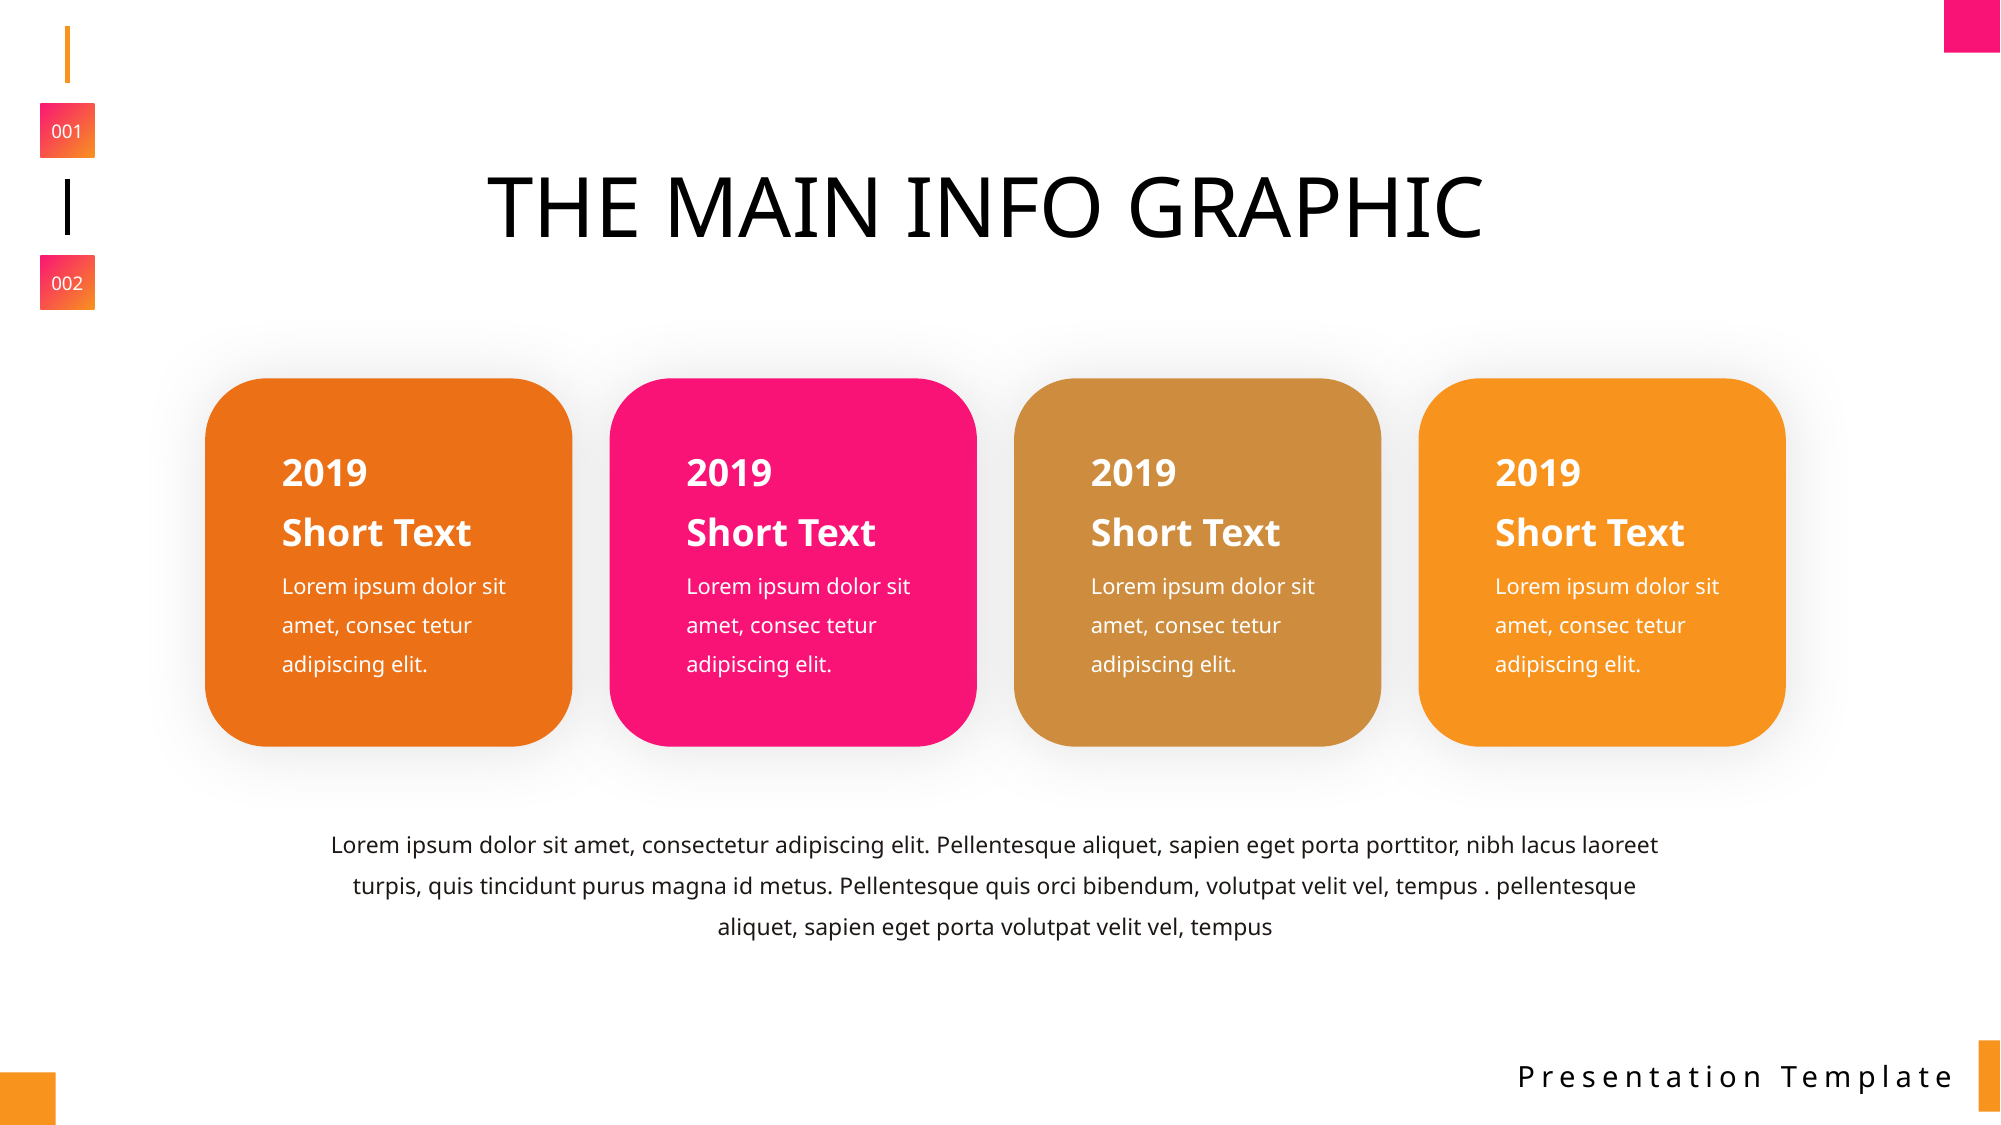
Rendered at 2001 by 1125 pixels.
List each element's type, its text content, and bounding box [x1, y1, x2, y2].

text_box 2019 [1480, 441, 1608, 501]
text_box Lorem ipsum dolor sit amet, consec tetur adipiscing elit. [1076, 551, 1357, 685]
text_box [204, 377, 574, 748]
text_box Lorem ipsum dolor sit amet, consec tetur adipiscing elit. [671, 551, 953, 685]
text_box Short Text [1480, 501, 1724, 562]
text_box Short Text [267, 501, 511, 562]
text_box 002 [27, 264, 107, 302]
text_box [1417, 377, 1787, 748]
text_box [39, 302, 95, 311]
text_box [1978, 1039, 2000, 1113]
text_box 2019 [267, 441, 395, 501]
text_box Lorem ipsum dolor sit amet, consec tetur adipiscing elit. [267, 551, 548, 685]
text_box Presentation Template [1502, 1050, 1967, 1101]
text_box [39, 255, 95, 264]
text_box 2019 [1076, 441, 1204, 501]
text_box Lorem ipsum dolor sit amet, consectetur adipiscing elit. Pellentesque aliquet, sapien eget porta porttitor, nibh lacus laoreet turpis, quis tincidunt purus magna id metus. Pellentesque quis orci bibendum, volutpat velit vel, tempus . pellentesque aliquet, sapien eget porta volutpat velit vel, tempus [311, 809, 1680, 948]
text_box [608, 377, 978, 748]
text_box Short Text [1076, 501, 1320, 562]
text_box [1013, 377, 1383, 748]
text_box 2019 [671, 441, 799, 501]
text_box 001 [27, 112, 107, 150]
text_box Short Text [671, 501, 915, 562]
text_box [39, 102, 95, 112]
text_box [1943, 0, 2000, 54]
text_box Lorem ipsum dolor sit amet, consec tetur adipiscing elit. [1480, 551, 1761, 685]
text_box [0, 1071, 57, 1125]
text_box THE MAIN INFO GRAPHIC [398, 146, 1574, 262]
text_box [39, 150, 95, 159]
